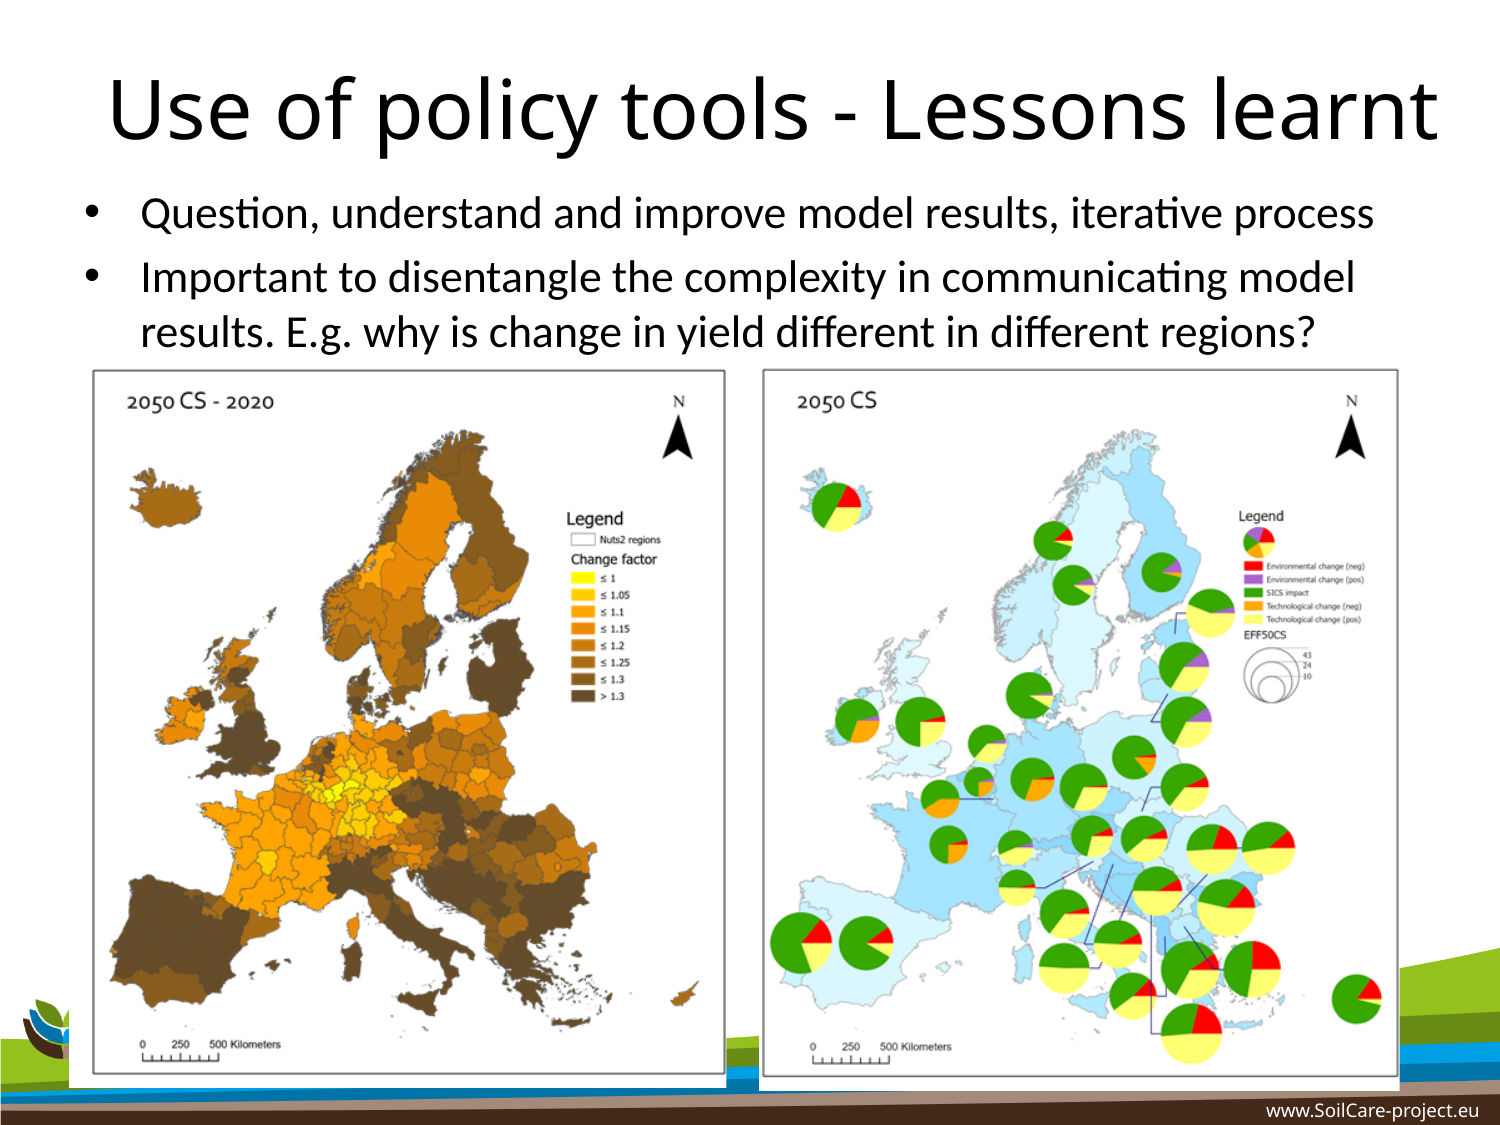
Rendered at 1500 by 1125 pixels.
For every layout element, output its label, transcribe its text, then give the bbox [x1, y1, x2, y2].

title Use of policy tools - Lessons learnt [80, 37, 1466, 175]
picture [0, 359, 1500, 1125]
list Question, understand and improve model results, iterative process Important to disentangle the complexity in communicating model results. E.g. why is change in yield different in different regions? [69, 175, 1467, 972]
